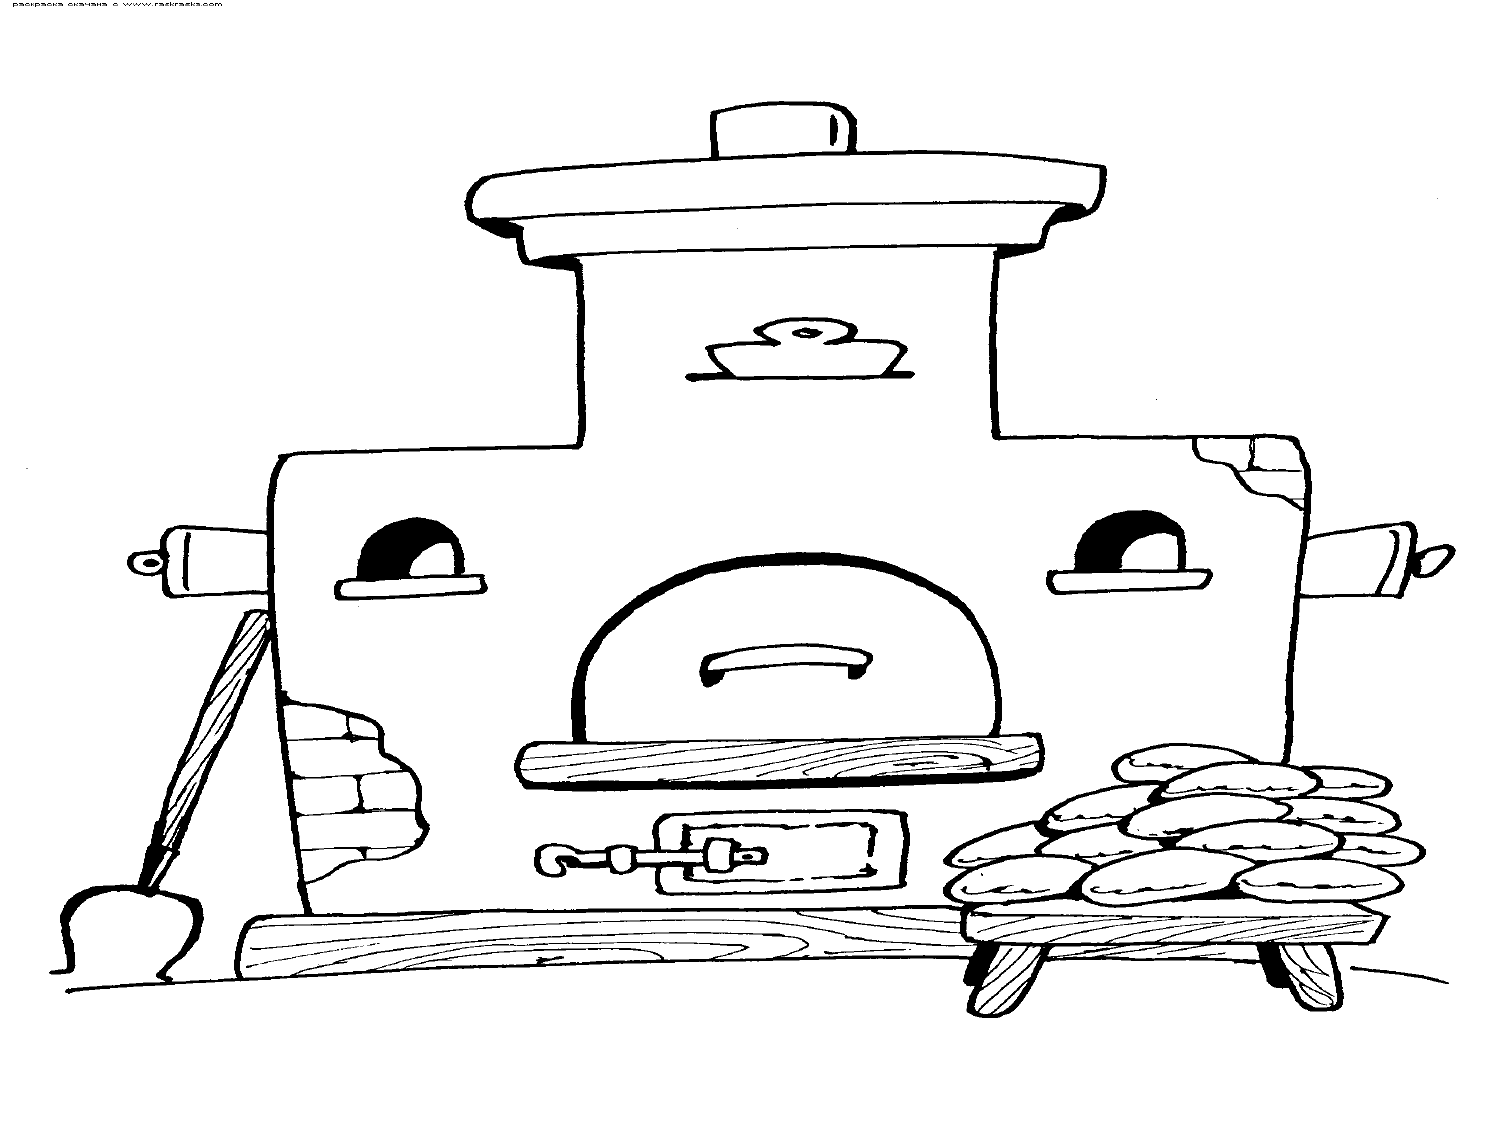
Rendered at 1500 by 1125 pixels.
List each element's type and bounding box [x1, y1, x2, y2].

list [0, 0, 1500, 1125]
